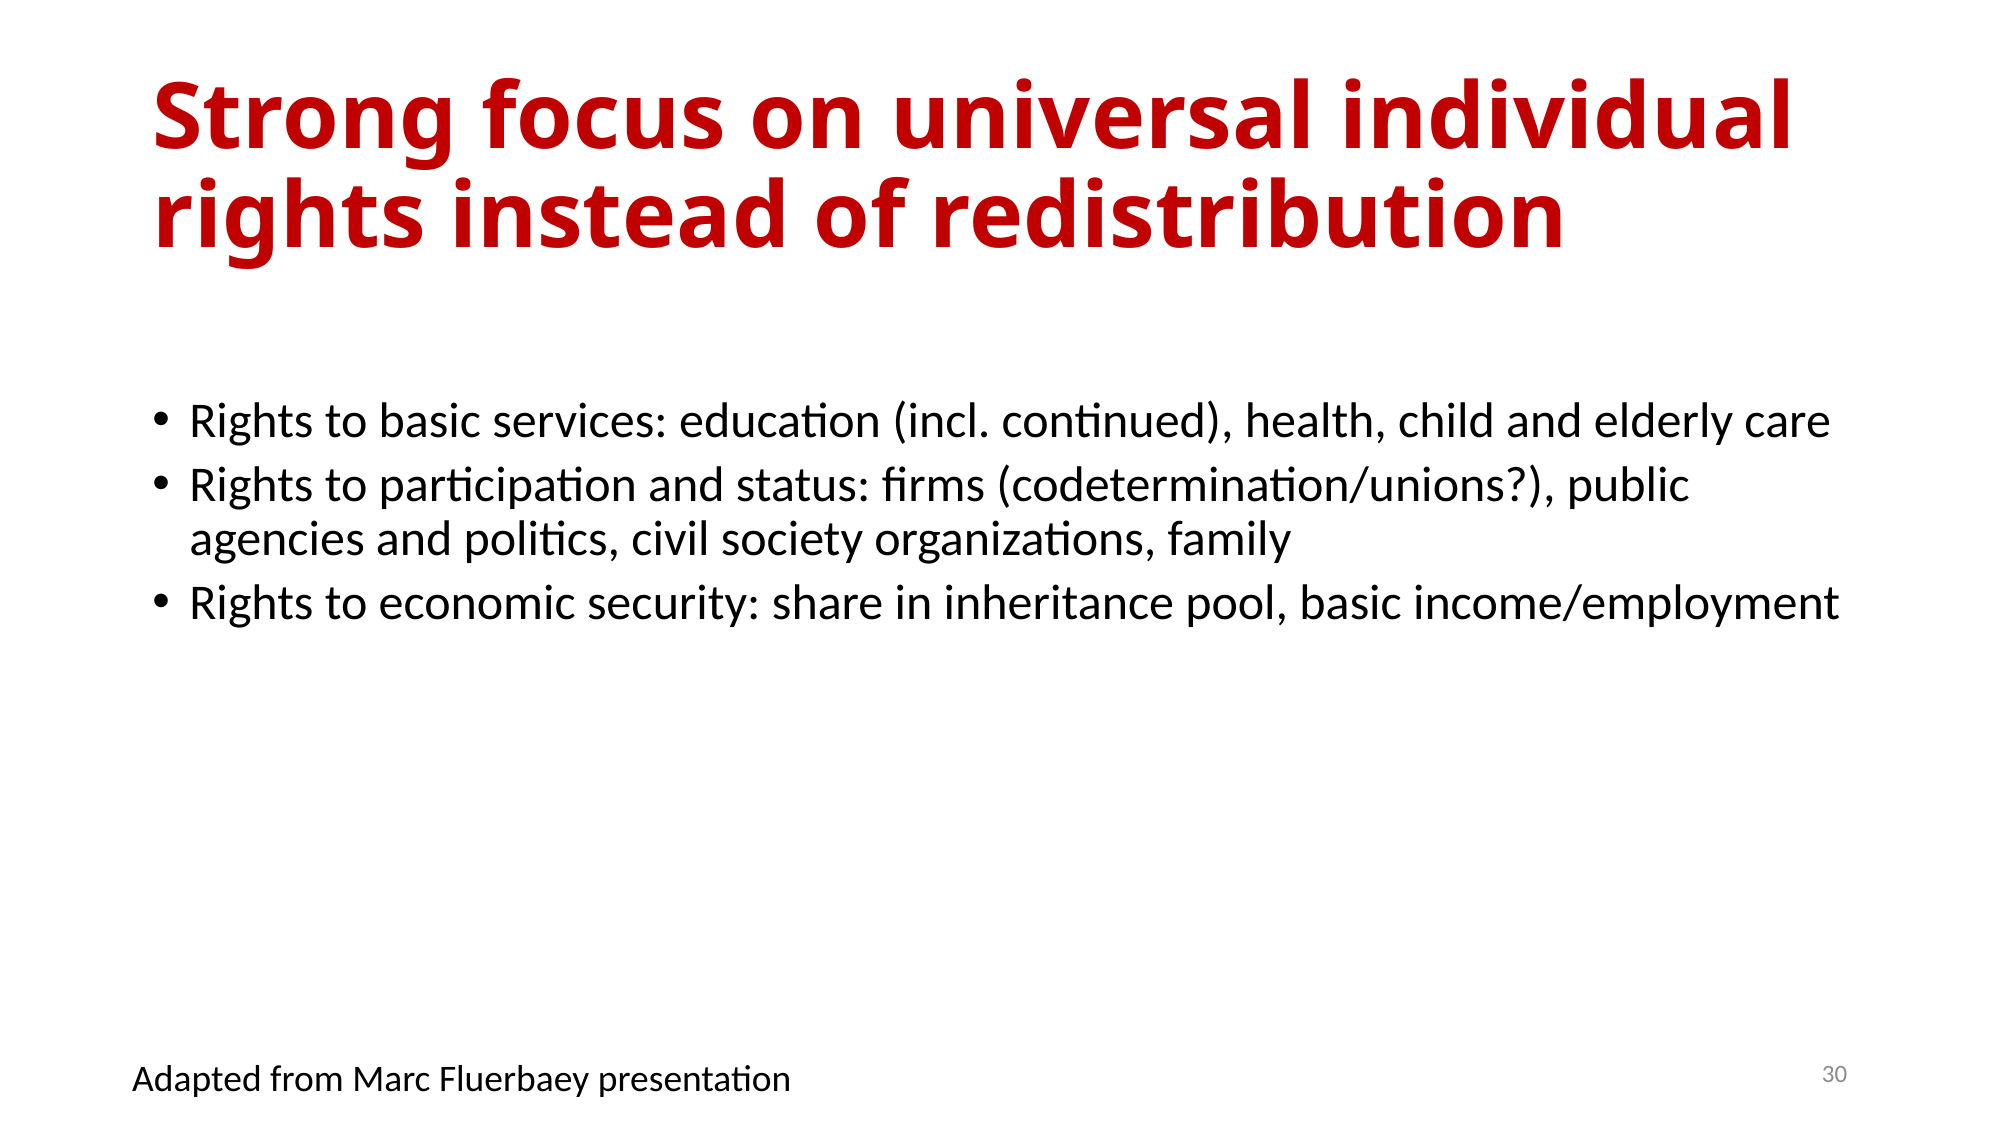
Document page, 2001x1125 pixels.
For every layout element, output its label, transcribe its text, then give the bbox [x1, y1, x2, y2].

slide_number 30 [1412, 1042, 1863, 1103]
text_box Adapted from Marc Fluerbaey presentation [117, 1046, 1029, 1106]
title Strong focus on universal individual rights instead of redistribution [137, 59, 1863, 278]
list Rights to basic services: education (incl. continued), health, child and elderly care Rights to participation and status: firms (codetermination/unions?), public agencies and politics, civil society organizations, family Rights to economic security: share in inheritance pool, basic income/employment [137, 386, 1863, 929]
